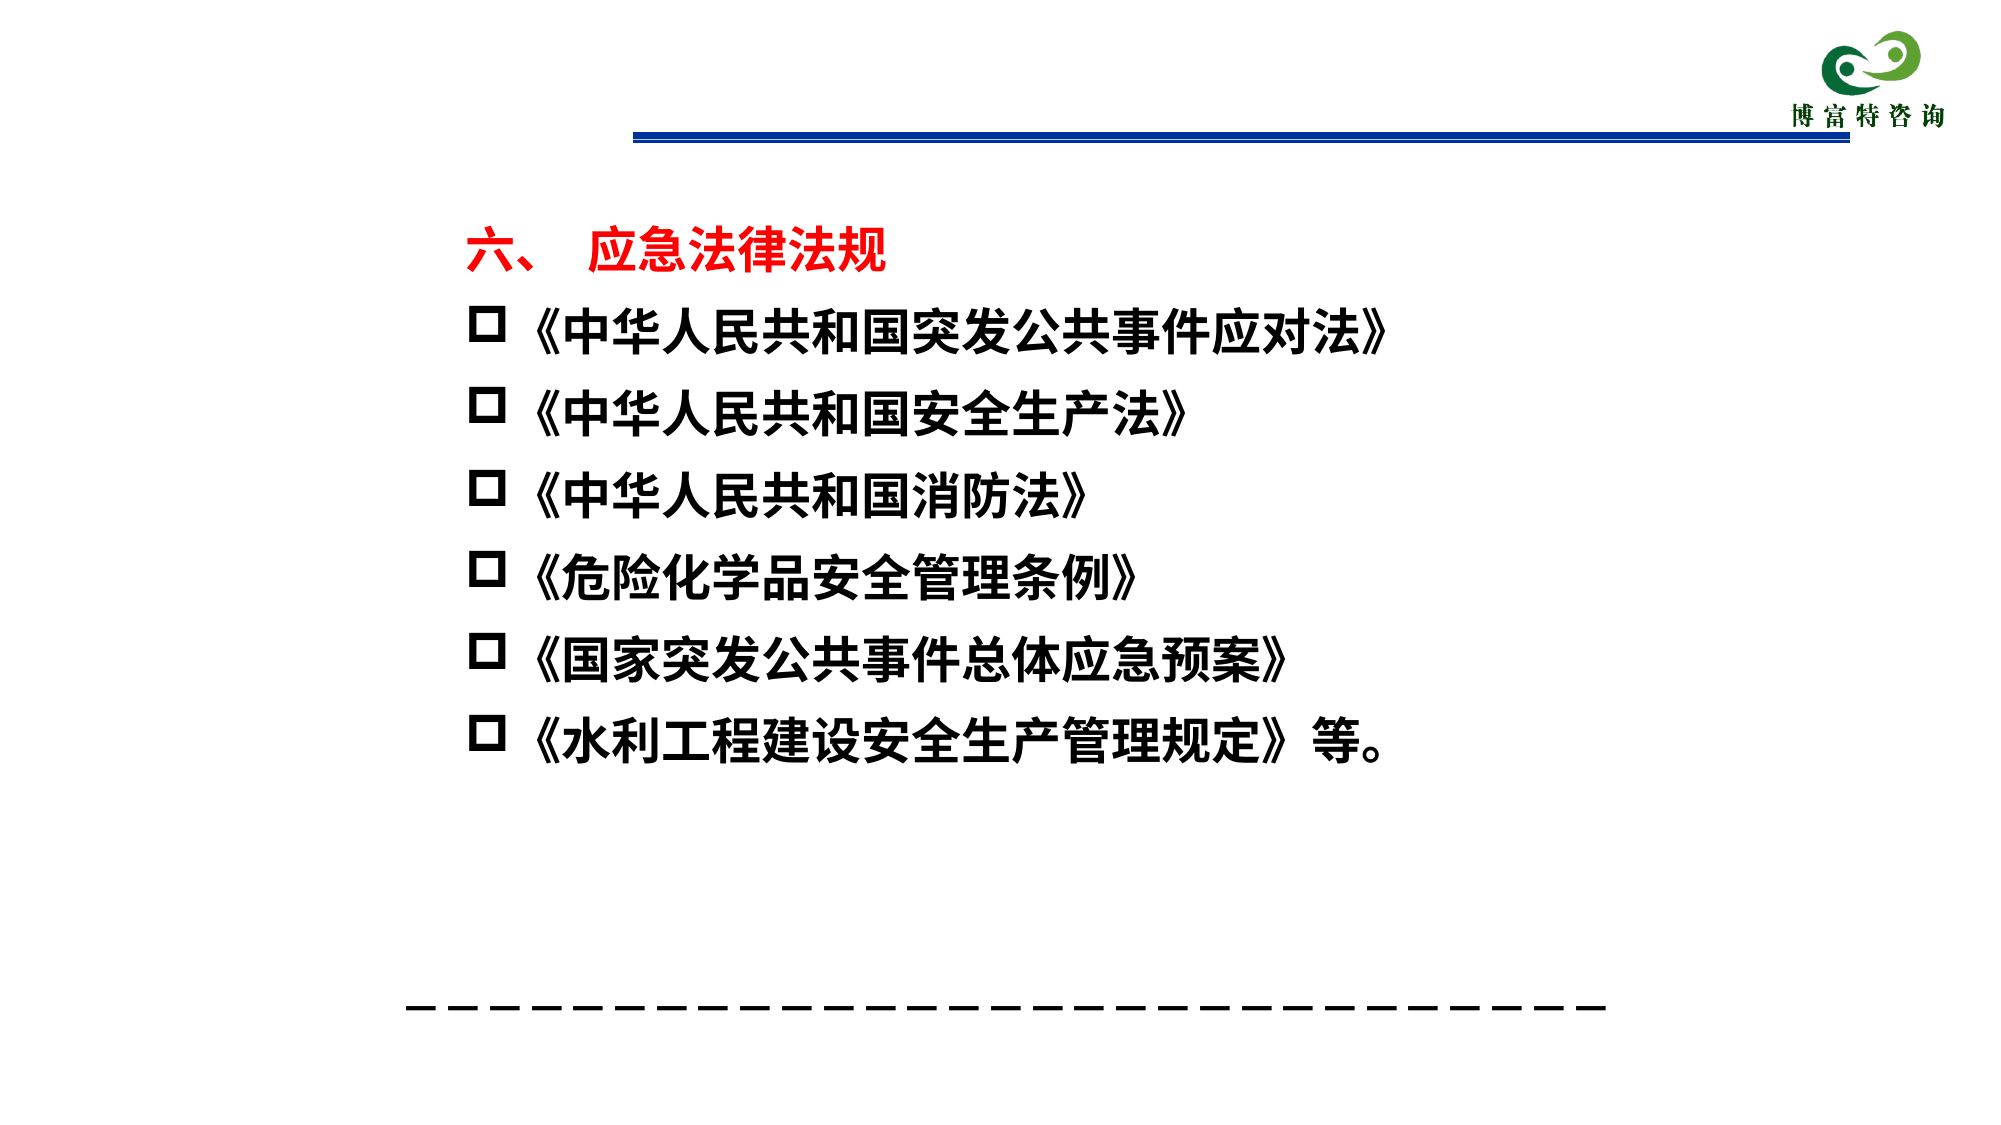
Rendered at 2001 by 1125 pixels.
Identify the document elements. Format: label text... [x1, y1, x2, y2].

list 六、 应急法律法规 《中华人民共和国突发公共事件应对法》 《中华人民共和国安全生产法》 《中华人民共和国消防法》 《危险化学品安全管理条例》 《国家突发公共事件总体应急预案》 《水利工程建设安全生产管理规定》等。 [362, 198, 1638, 859]
text_box －－－－－－－－－－－－－－－－－－－－－－－－－－－－－ [374, 975, 1638, 1088]
picture [1772, 30, 1969, 131]
